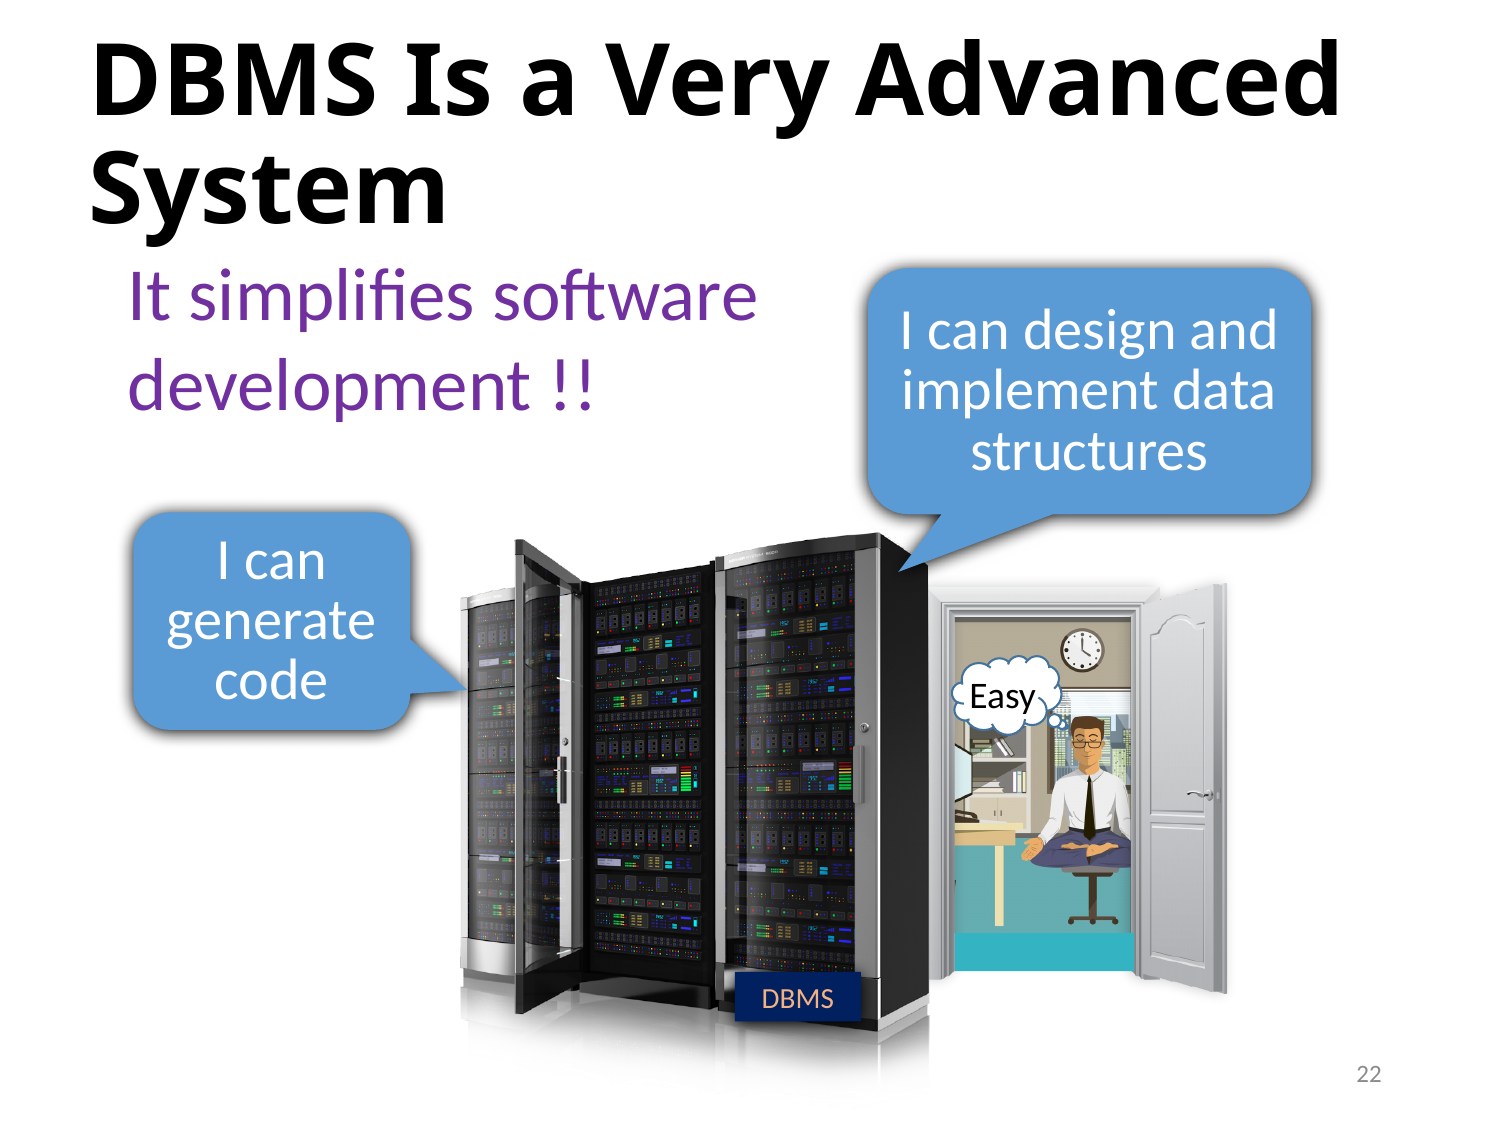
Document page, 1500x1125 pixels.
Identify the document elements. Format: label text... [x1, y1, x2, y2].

text_box I can design and implement data structures [866, 267, 1313, 534]
slide_number 22 [1059, 1042, 1397, 1103]
text_box I can generate code [132, 511, 385, 731]
title DBMS Is a Very Advanced System [73, 59, 1417, 215]
text_box It simplifies software development !! [113, 238, 790, 433]
picture [385, 492, 1229, 1125]
